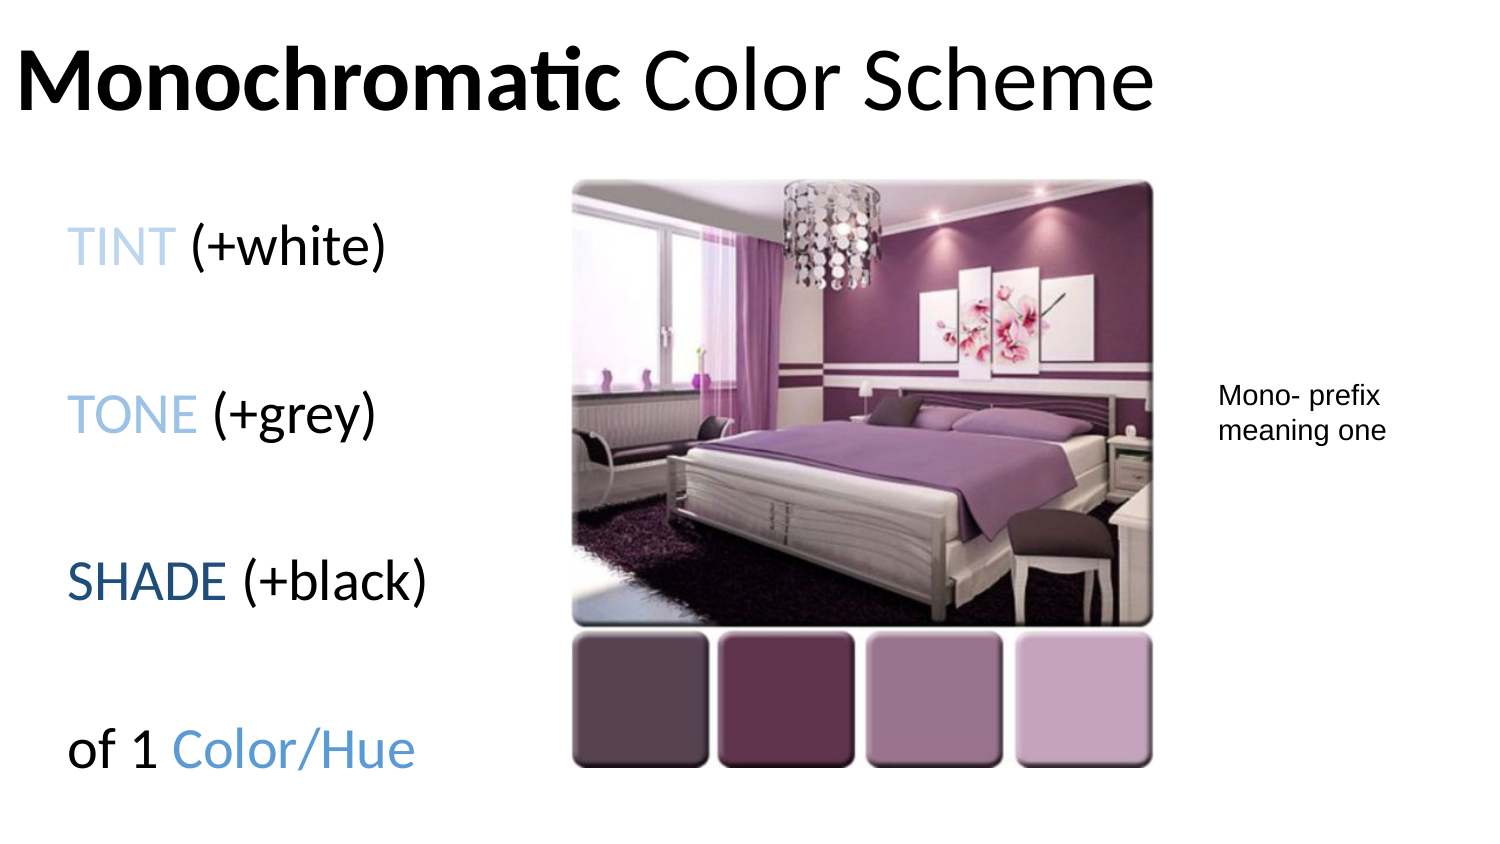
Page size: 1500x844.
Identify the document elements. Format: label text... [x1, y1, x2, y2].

picture [571, 178, 1154, 768]
text_box Monochromatic Color Scheme [0, 0, 1500, 190]
text_box TINT (+white) TONE (+grey) SHADE (+black) of 1 Color/Hue [52, 207, 578, 844]
text_box Mono- prefix meaning one [1203, 361, 1468, 708]
